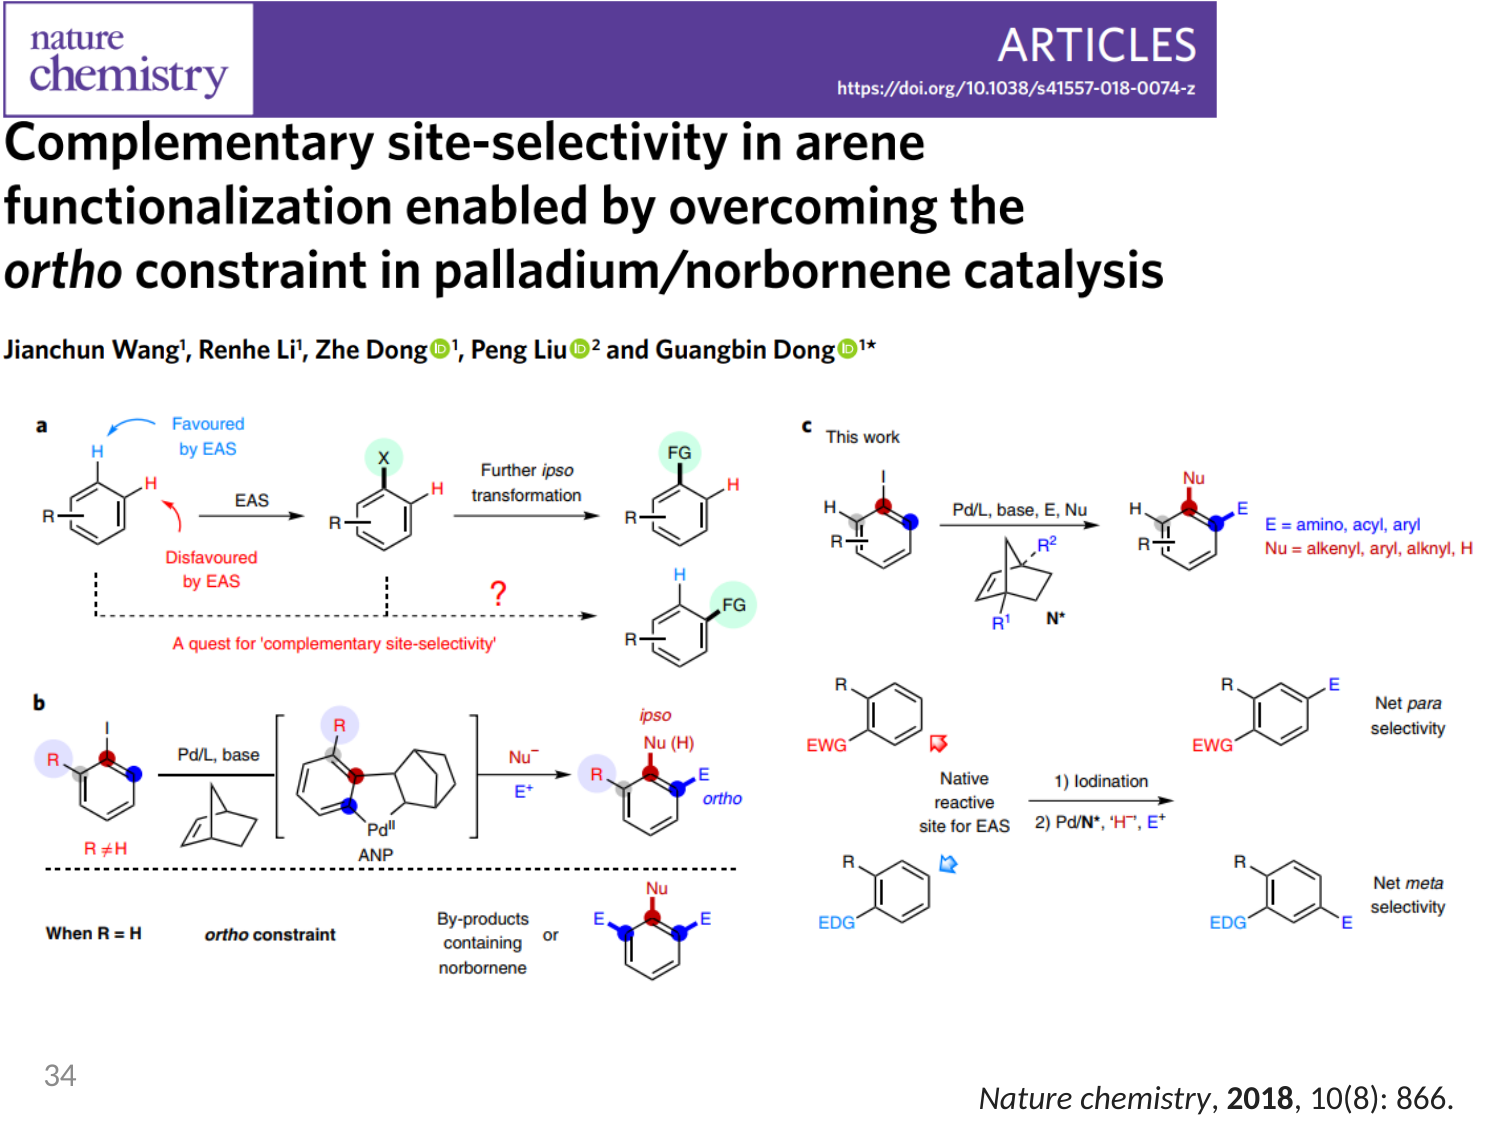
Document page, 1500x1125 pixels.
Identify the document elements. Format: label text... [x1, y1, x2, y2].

slide_number 34 [0, 1042, 92, 1103]
text_box Nature chemistry, 2018, 10(8): 866. [963, 1069, 1471, 1124]
picture [18, 410, 1482, 991]
picture [0, 0, 1219, 366]
